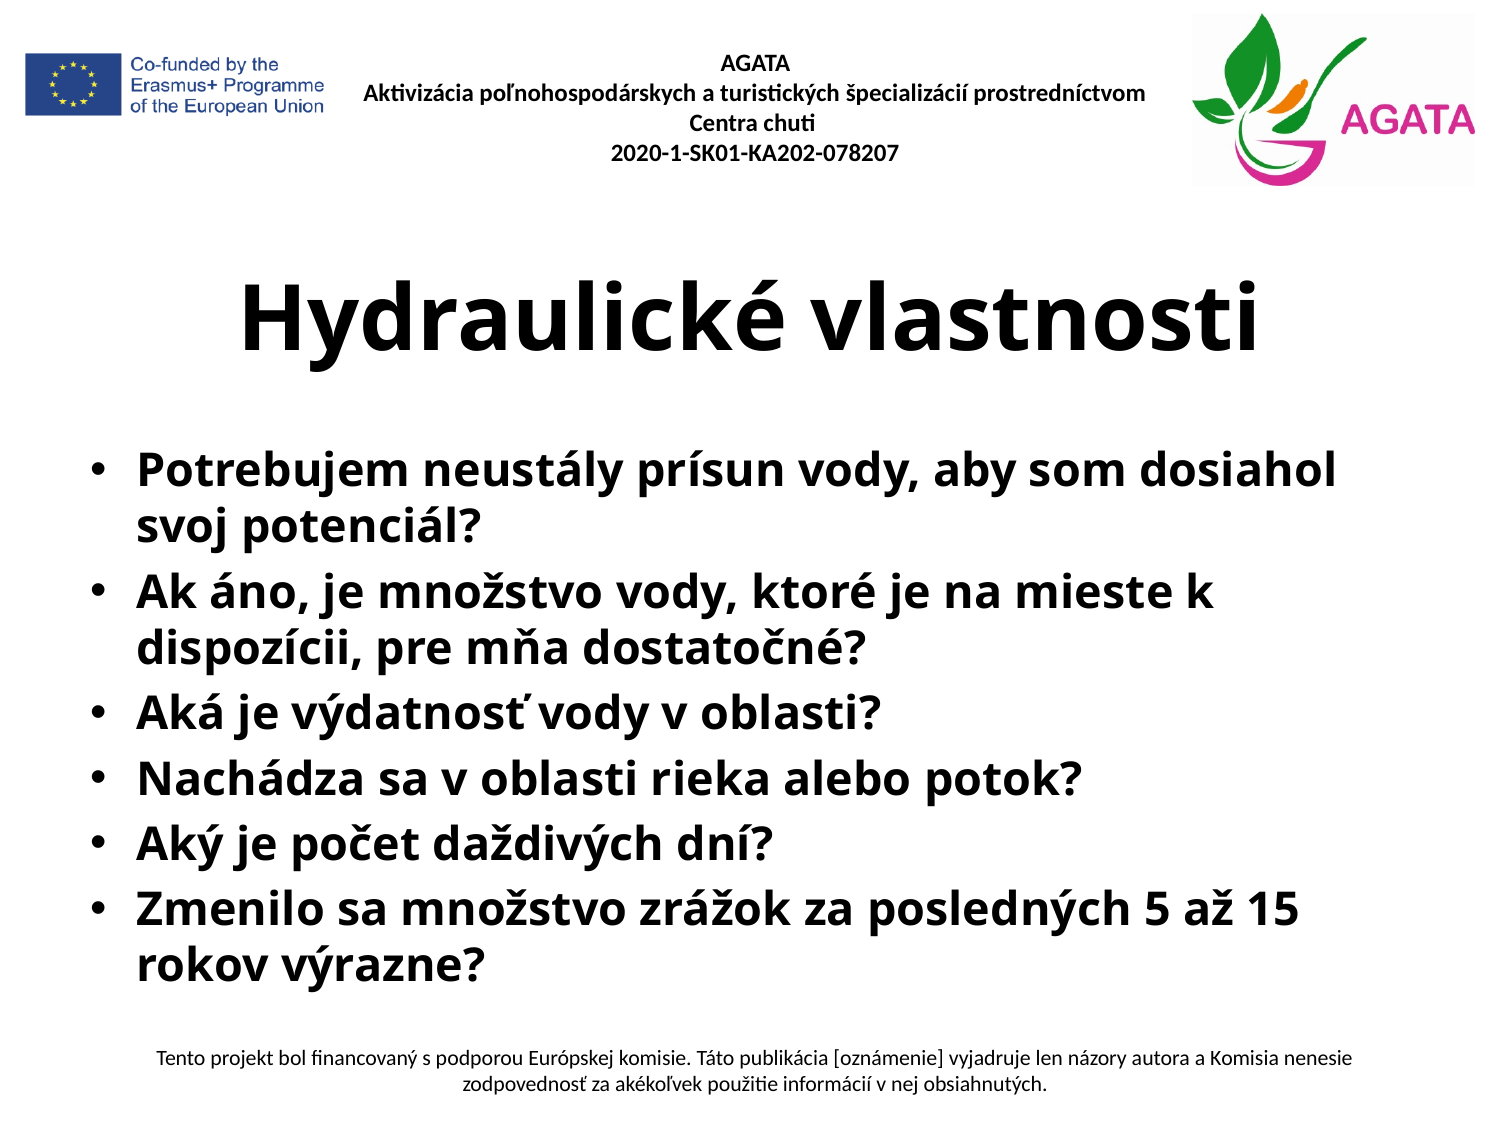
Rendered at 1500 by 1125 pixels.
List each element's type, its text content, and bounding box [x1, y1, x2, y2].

picture [25, 53, 333, 120]
title Hydraulické vlastnosti [75, 219, 1425, 408]
list Potrebujem neustály prísun vody, aby som dosiahol svoj potenciál? Ak áno, je množstvo vody, ktoré je na mieste k dispozícii, pre mňa dostatočné? Aká je výdatnosť vody v oblasti? Nachádza sa v oblasti rieka alebo potok? Aký je počet daždivých dní? Zmenilo sa množstvo zrážok za posledných 5 až 15 rokov výrazne? [75, 432, 1425, 1005]
picture [1192, 13, 1475, 186]
